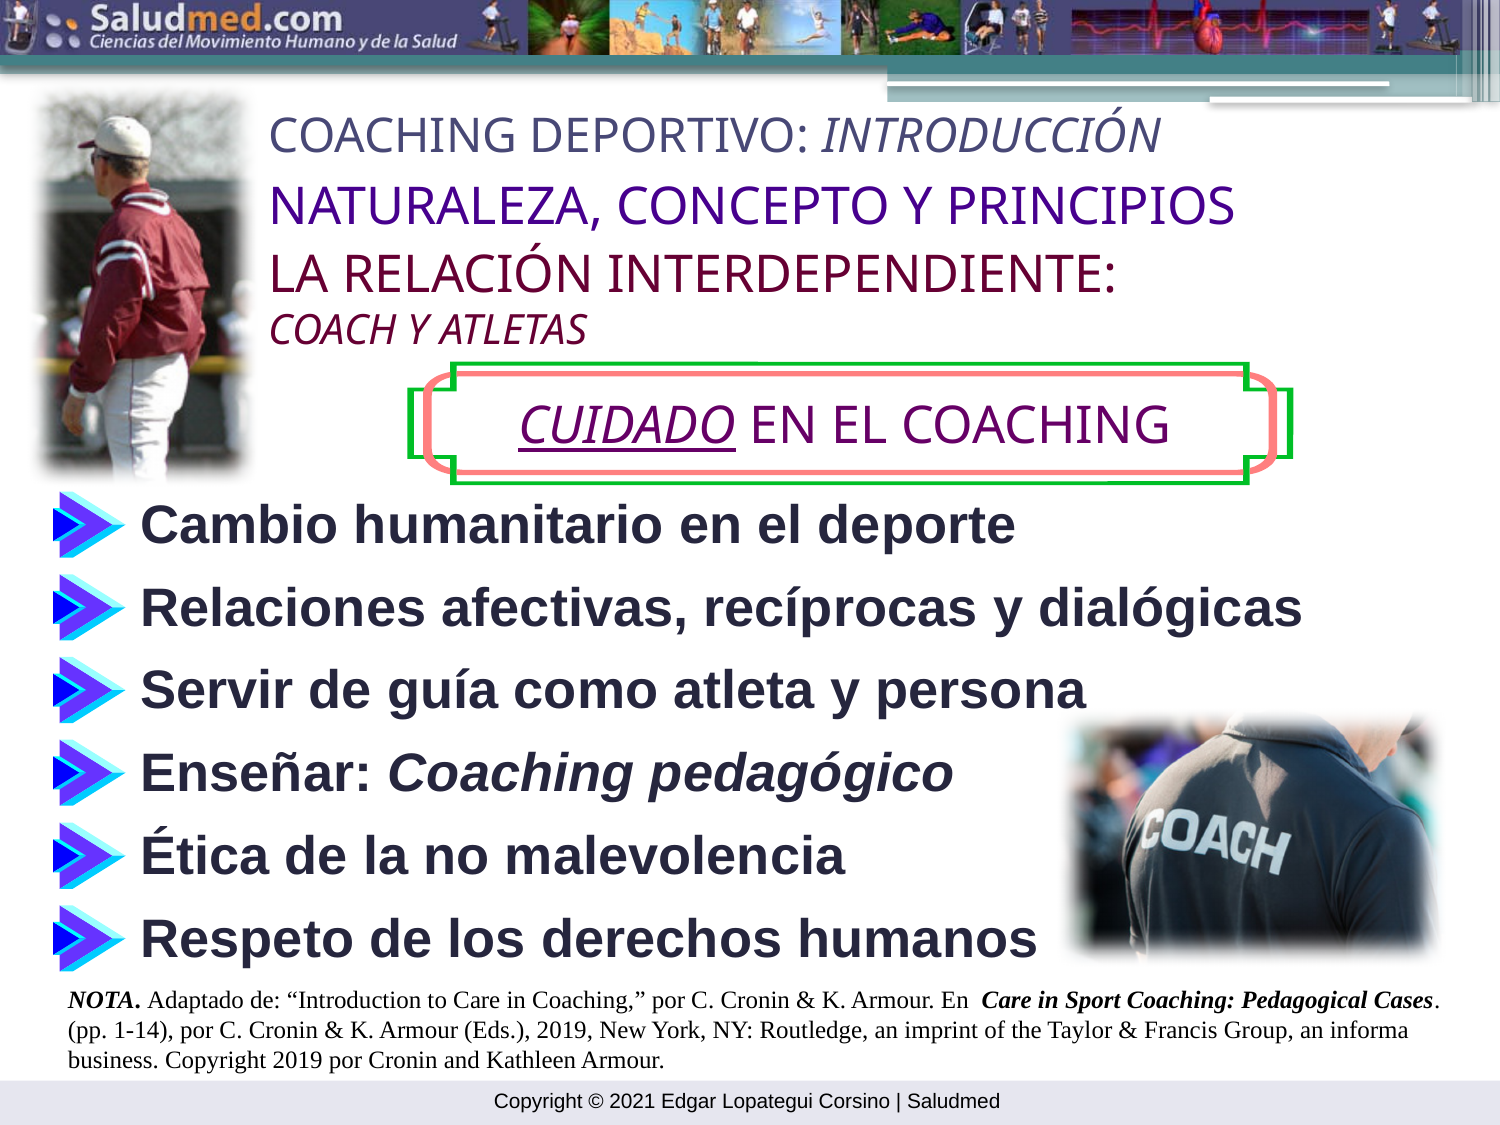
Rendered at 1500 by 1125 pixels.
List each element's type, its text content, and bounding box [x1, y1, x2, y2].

text_box Respeto de los derechos humanos [130, 908, 1052, 975]
picture [52, 491, 126, 558]
text_box Relaciones afectivas, recíprocas y dialógicas [130, 577, 1471, 644]
text_box Enseñar: Coaching pedagógico [130, 742, 1034, 810]
picture [52, 573, 126, 641]
picture [52, 656, 126, 724]
text_box NATURALEZA, CONCEPTO Y PRINCIPIOS [265, 172, 1483, 244]
text_box Ética de la no malevolencia [130, 825, 892, 893]
picture [407, 361, 1294, 486]
text_box Servir de guía como atleta y persona [130, 659, 1386, 727]
picture [52, 739, 126, 806]
text_box NOTA. Adaptado de: “Introduction to Care in Coaching,” por C. Cronin & K. Armour. En Care in Sport Coaching: Pedagogical Cases. (pp. 1-14), por C. Cronin & K. Armour (Eds.), 2019, New York, NY: Routledge, an imprint of the Taylor & Francis Group, an informa business. Copyright 2019 por Cronin and Kathleen Armour. [53, 976, 1460, 1083]
picture [26, 80, 259, 488]
picture [1056, 707, 1447, 968]
picture [0, 0, 1460, 55]
picture [52, 905, 126, 972]
text_box LA RELACIÓN INTERDEPENDIENTE: COACH Y ATLETAS [265, 244, 1424, 350]
text_box COACHING DEPORTIVO: INTRODUCCIÓN [265, 101, 1447, 165]
text_box Cambio humanitario en el deporte [130, 494, 1152, 562]
picture [52, 822, 126, 889]
